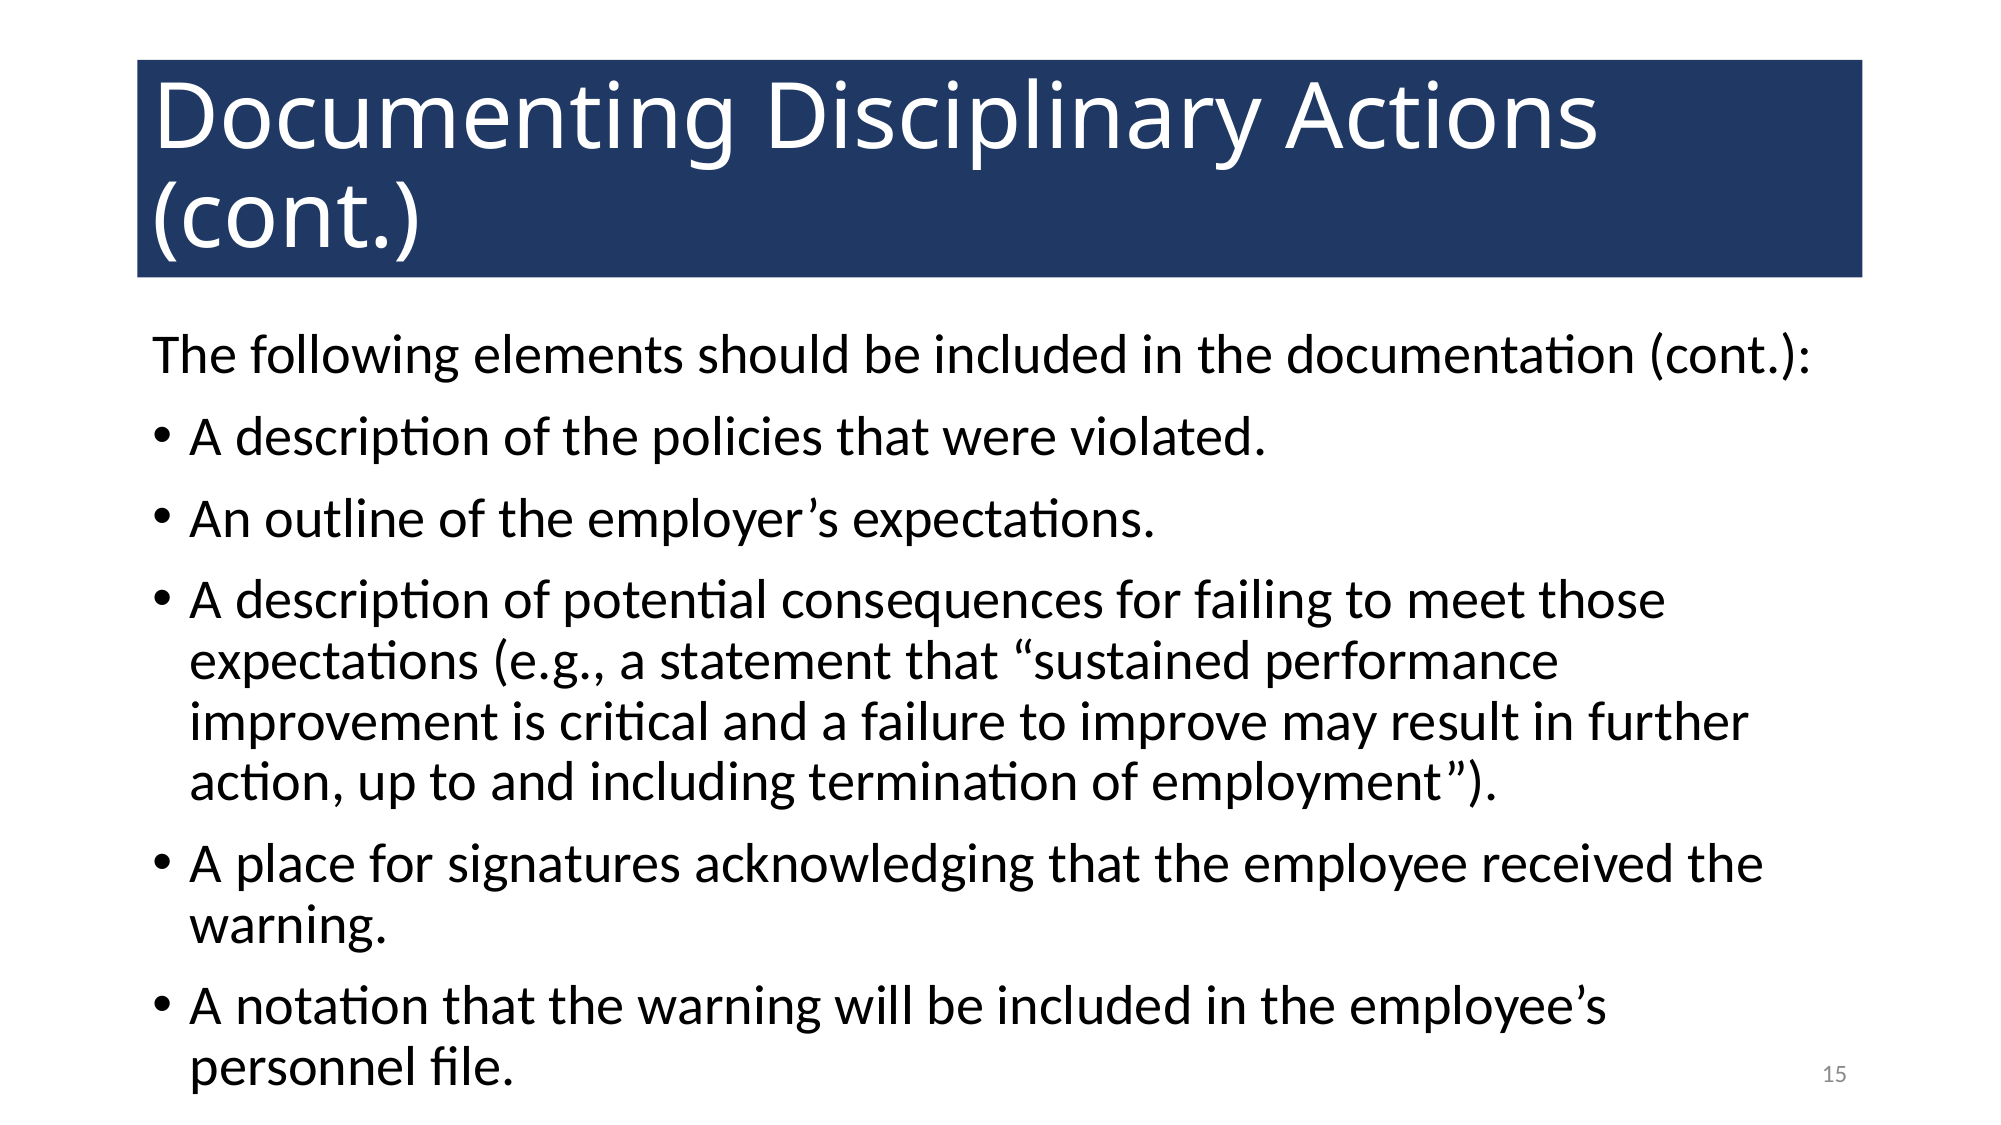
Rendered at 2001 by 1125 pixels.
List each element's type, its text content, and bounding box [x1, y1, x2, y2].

list The following elements should be included in the documentation (cont.): A description of the policies that were violated. An outline of the employer’s expectations. A description of potential consequences for failing to meet those expectations (e.g., a statement that “sustained performance improvement is critical and a failure to improve may result in further action, up to and including termination of employment”). A place for signatures acknowledging that the employee received the warning. A notation that the warning will be included in the employee’s personnel file. [137, 318, 1863, 1125]
title Documenting Disciplinary Actions (cont.) [137, 59, 1863, 278]
